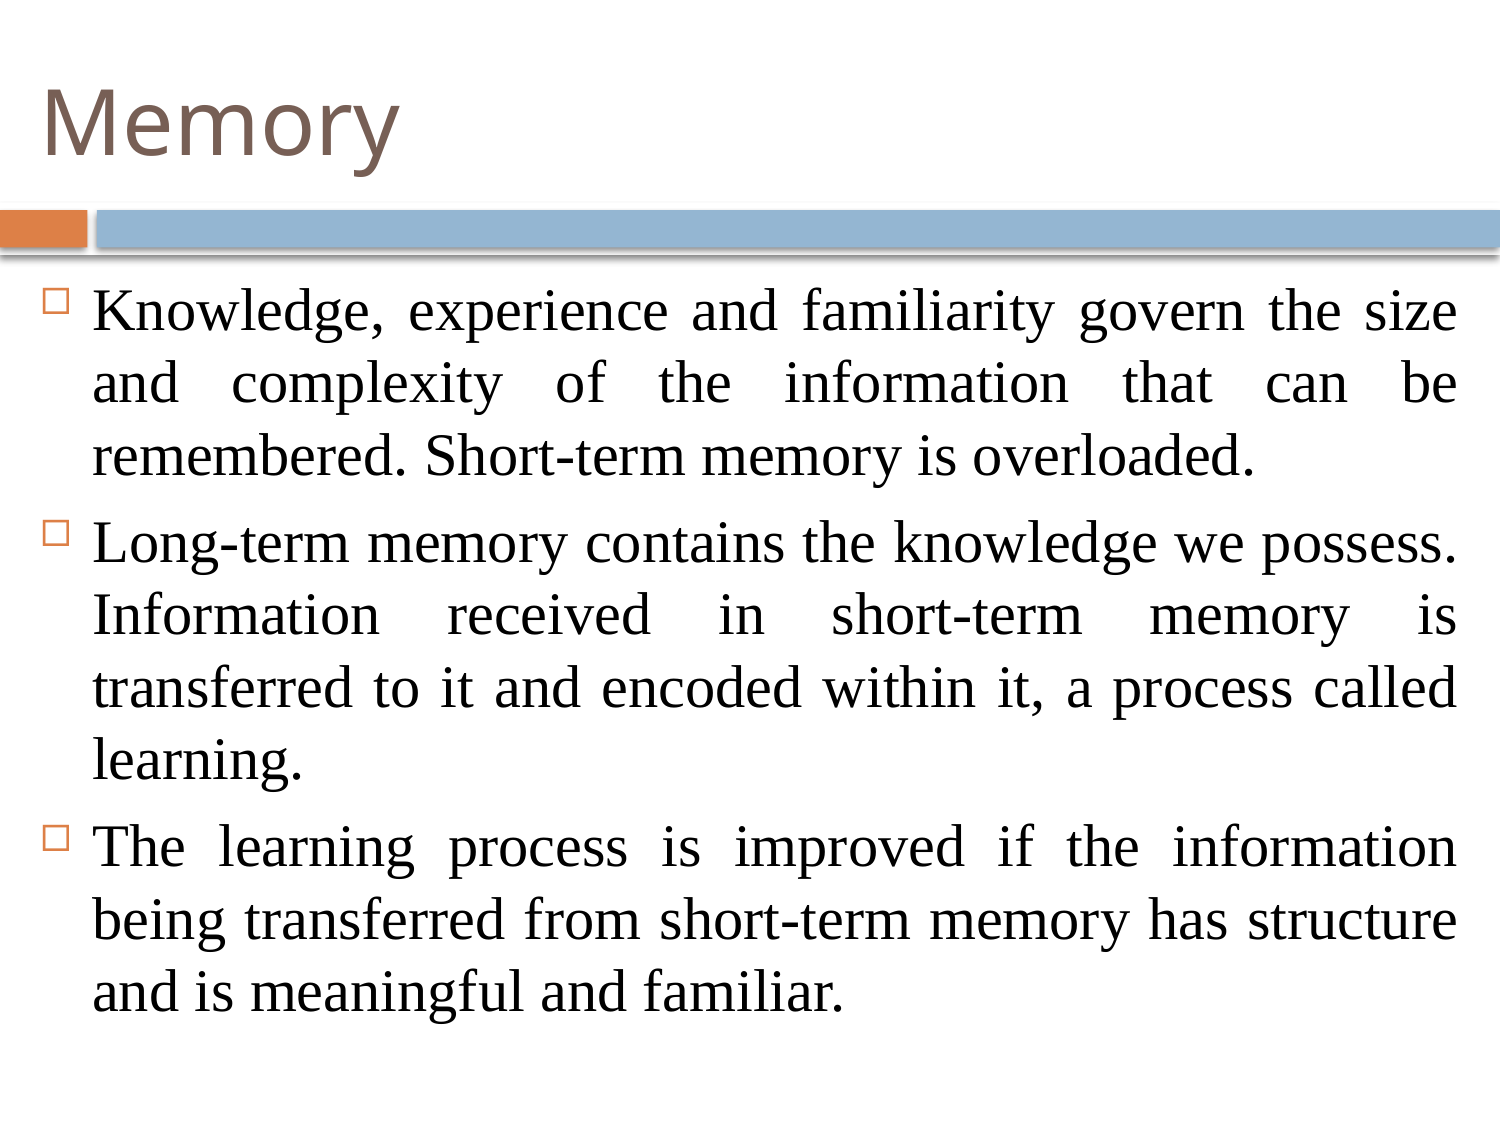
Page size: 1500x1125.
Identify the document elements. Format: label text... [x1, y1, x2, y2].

list Knowledge, experience and familiarity govern the size and complexity of the information that can be remembered. Short-term memory is overloaded. Long-term memory contains the knowledge we possess. Information received in short-term memory is transferred to it and encoded within it, a process called learning. The learning process is improved if the information being transferred from short-term memory has structure and is meaningful and familiar. [24, 262, 1475, 1100]
title Memory [24, 37, 1475, 200]
